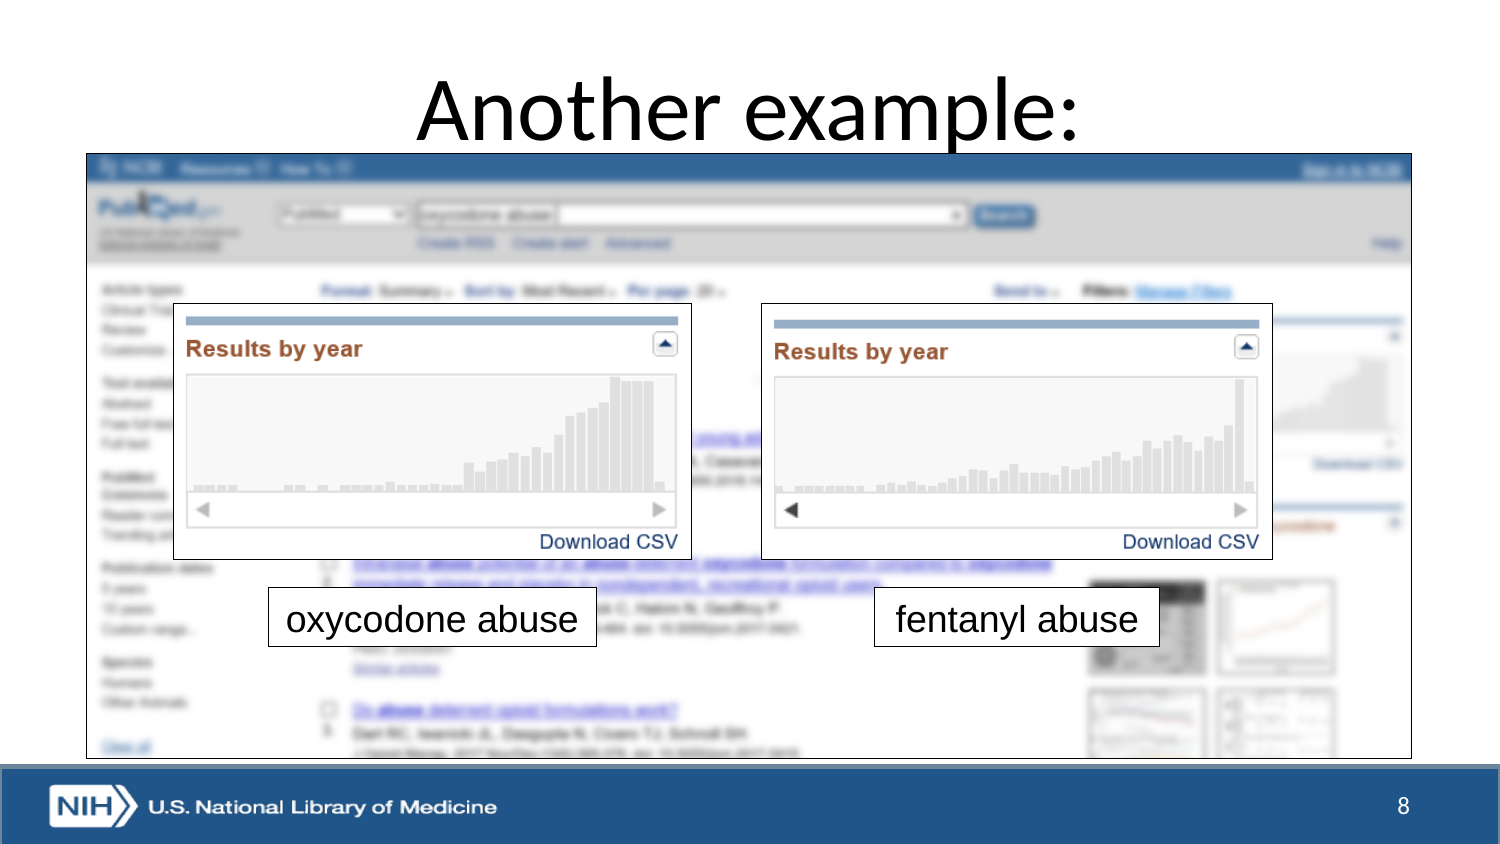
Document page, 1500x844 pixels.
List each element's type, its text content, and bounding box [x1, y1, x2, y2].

picture [12, 766, 504, 844]
slide_number 8 [1074, 782, 1425, 827]
title Another example: [75, 33, 1425, 175]
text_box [86, 153, 1412, 759]
